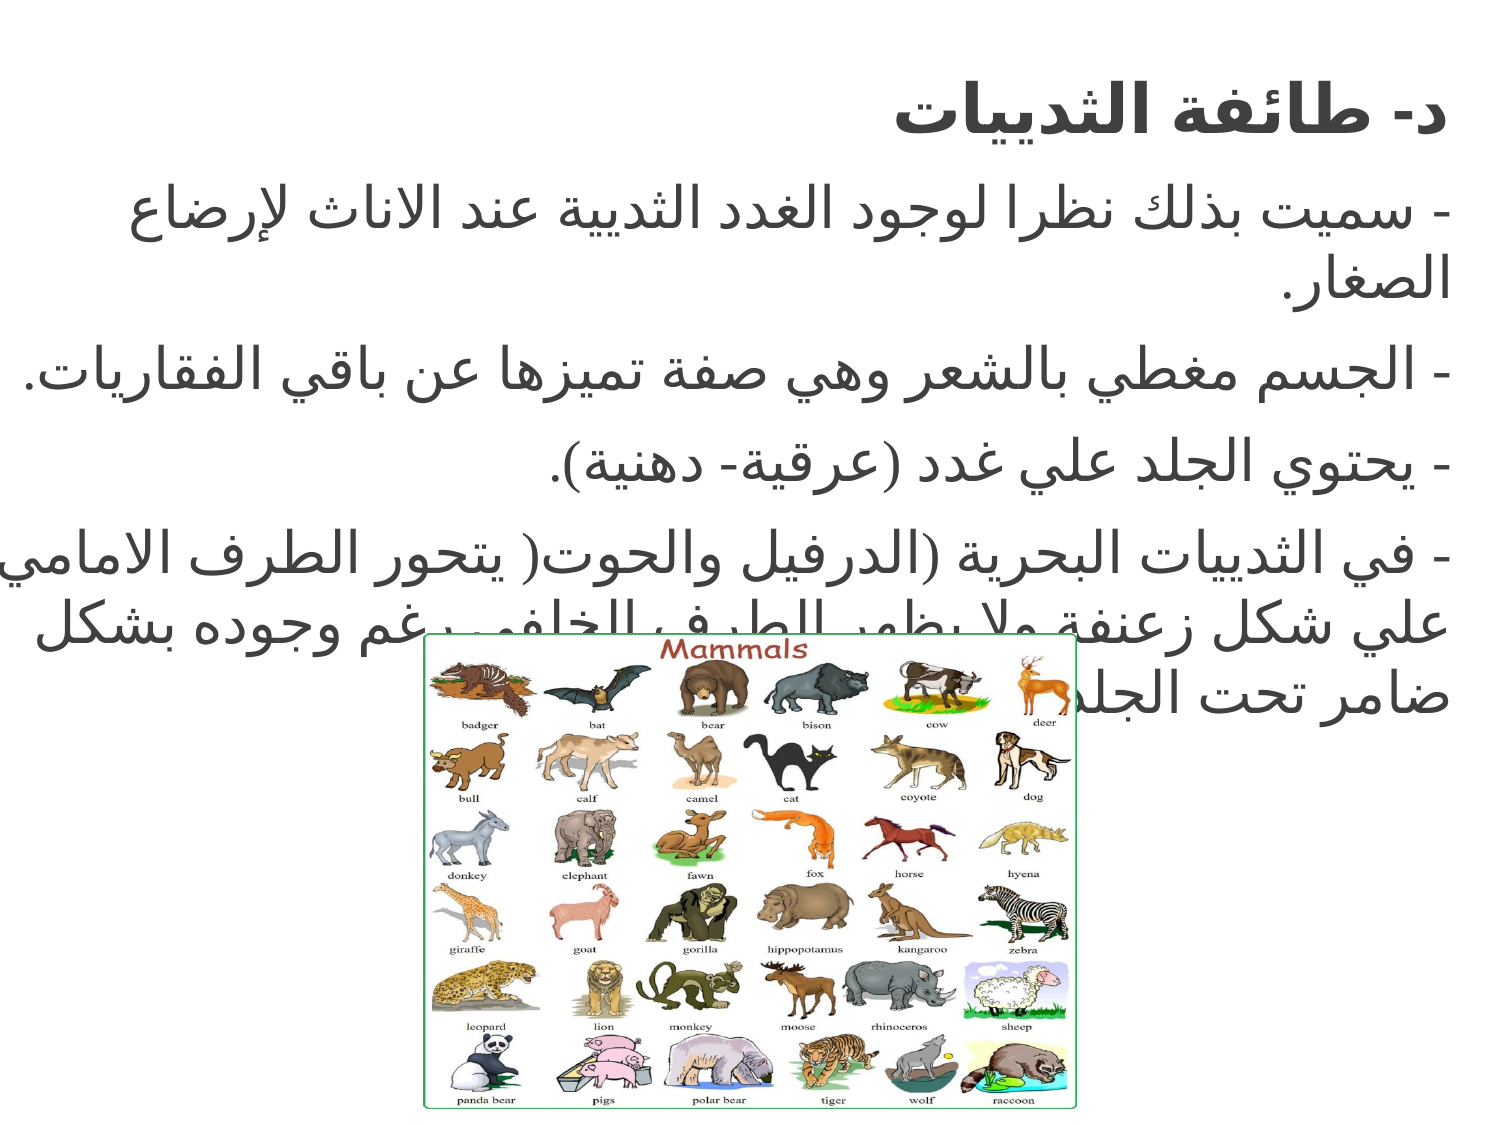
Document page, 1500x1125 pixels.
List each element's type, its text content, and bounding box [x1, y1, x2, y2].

picture [423, 633, 1077, 1110]
text_box د- طائفة الثدييات - سميت بذلك نظرا لوجود الغدد الثديية عند الاناث لإرضاع الصغار. - الجسم مغطي بالشعر وهي صفة تميزها عن باقي الفقاريات. - يحتوي الجلد علي غدد (عرقية- دهنية). - في الثدييات البحرية (الدرفيل والحوت( يتحور الطرف الامامي علي شكل زعنفة ولا يظهر الطرف الخلفي رغم وجوده بشكل ضامر تحت الجلد. [0, 66, 1480, 733]
